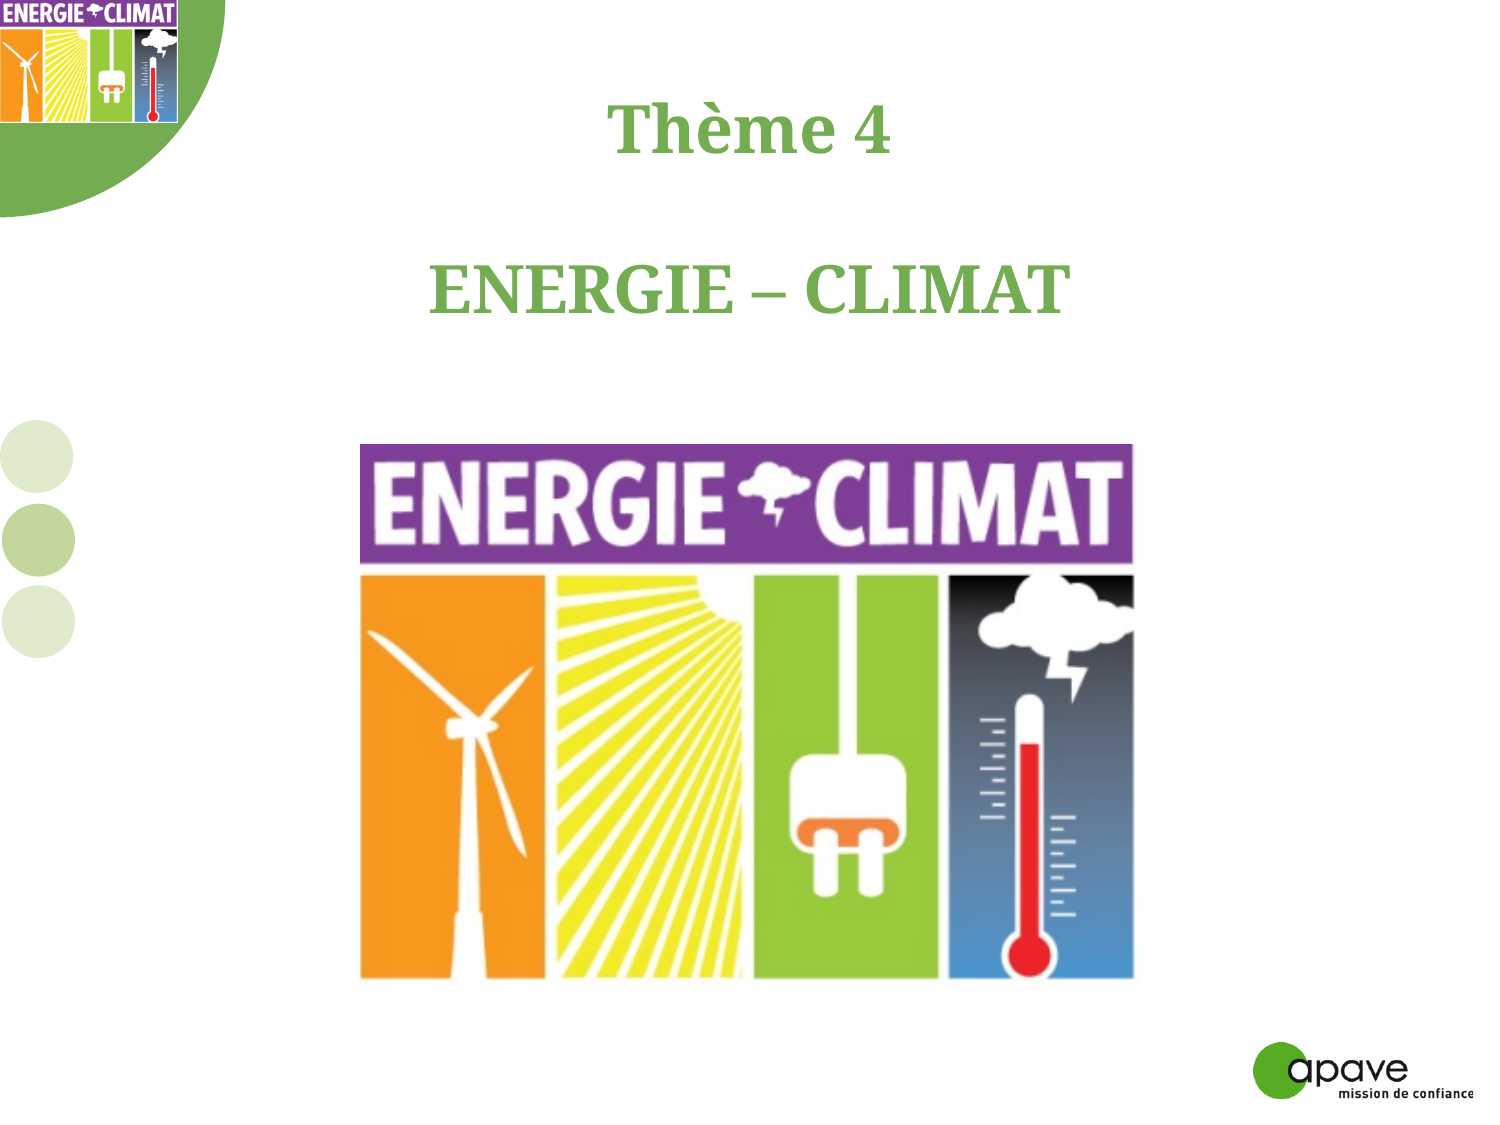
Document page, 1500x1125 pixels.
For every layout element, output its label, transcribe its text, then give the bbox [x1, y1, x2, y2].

picture [359, 444, 1140, 986]
picture [1253, 1042, 1474, 1099]
text_box Thème 4 ENERGIE – CLIMAT [0, 0, 1500, 335]
picture [0, 0, 178, 123]
